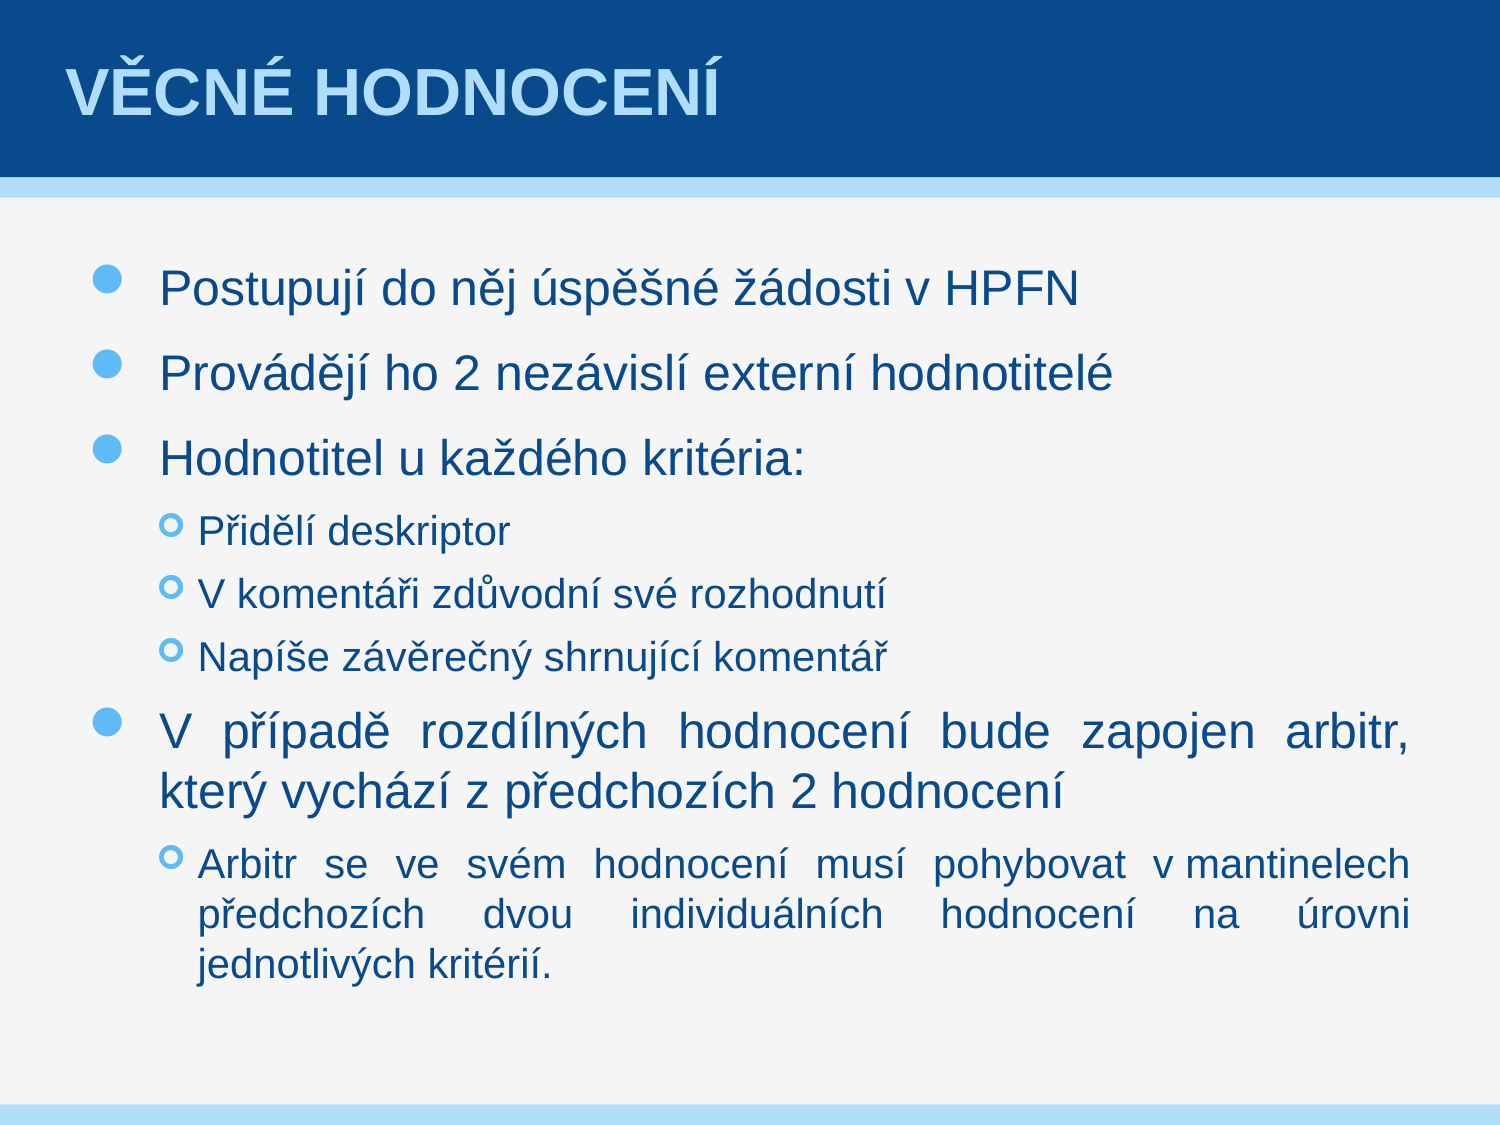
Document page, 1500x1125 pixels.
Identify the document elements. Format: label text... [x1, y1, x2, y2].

list Postupují do něj úspěšné žádosti v HPFN Provádějí ho 2 nezávislí externí hodnotitelé Hodnotitel u každého kritéria: Přidělí deskriptor V komentáři zdůvodní své rozhodnutí Napíše závěrečný shrnující komentář V případě rozdílných hodnocení bude zapojen arbitr, který vychází z předchozích 2 hodnocení Arbitr se ve svém hodnocení musí pohybovat v mantinelech předchozích dvou individuálních hodnocení na úrovni jednotlivých kritérií. [88, 255, 1412, 964]
title Věcné hodnocení [59, 0, 1441, 178]
